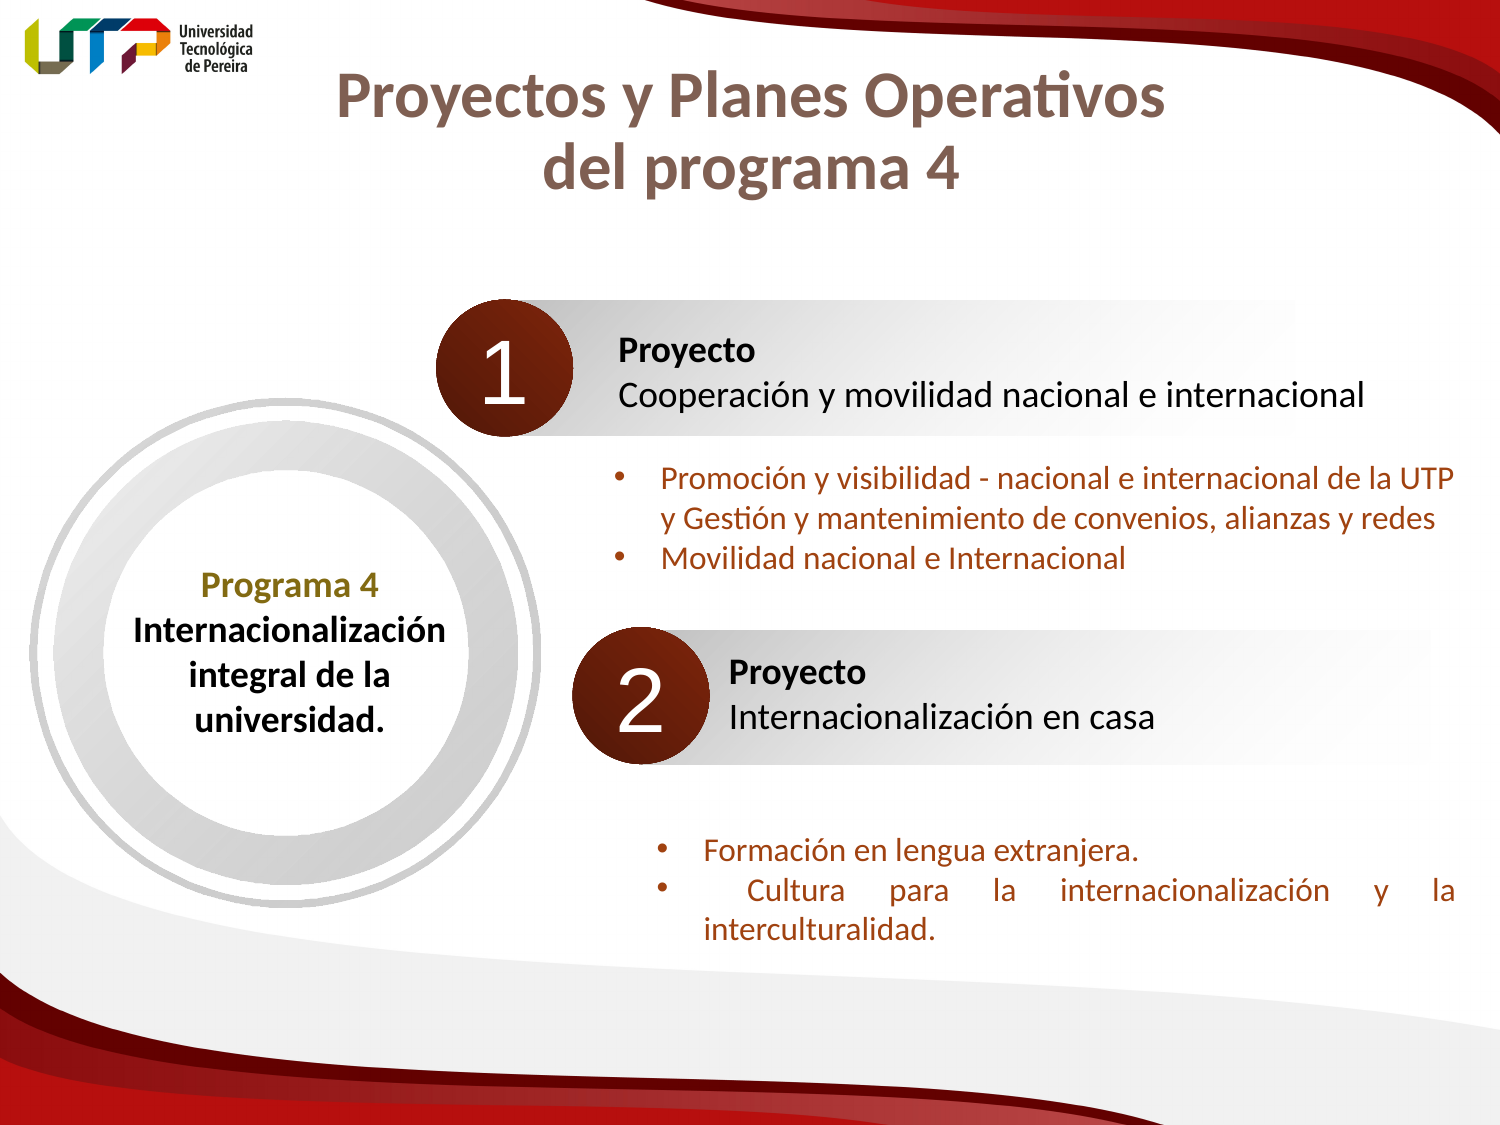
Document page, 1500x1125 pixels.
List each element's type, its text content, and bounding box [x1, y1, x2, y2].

text_box Promoción y visibilidad - nacional e internacional de la UTP y Gestión y mantenimiento de convenios, alianzas y redes Movilidad nacional e Internacional [599, 448, 1473, 584]
title Proyectos y Planes Operativos del programa 4 [76, 106, 1427, 230]
picture [0, 0, 1500, 1125]
text_box Formación en lengua extranjera. Cultura para la internacionalización y la interculturalidad. [641, 820, 1473, 955]
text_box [572, 627, 1500, 765]
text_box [436, 299, 1427, 437]
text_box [29, 397, 540, 908]
